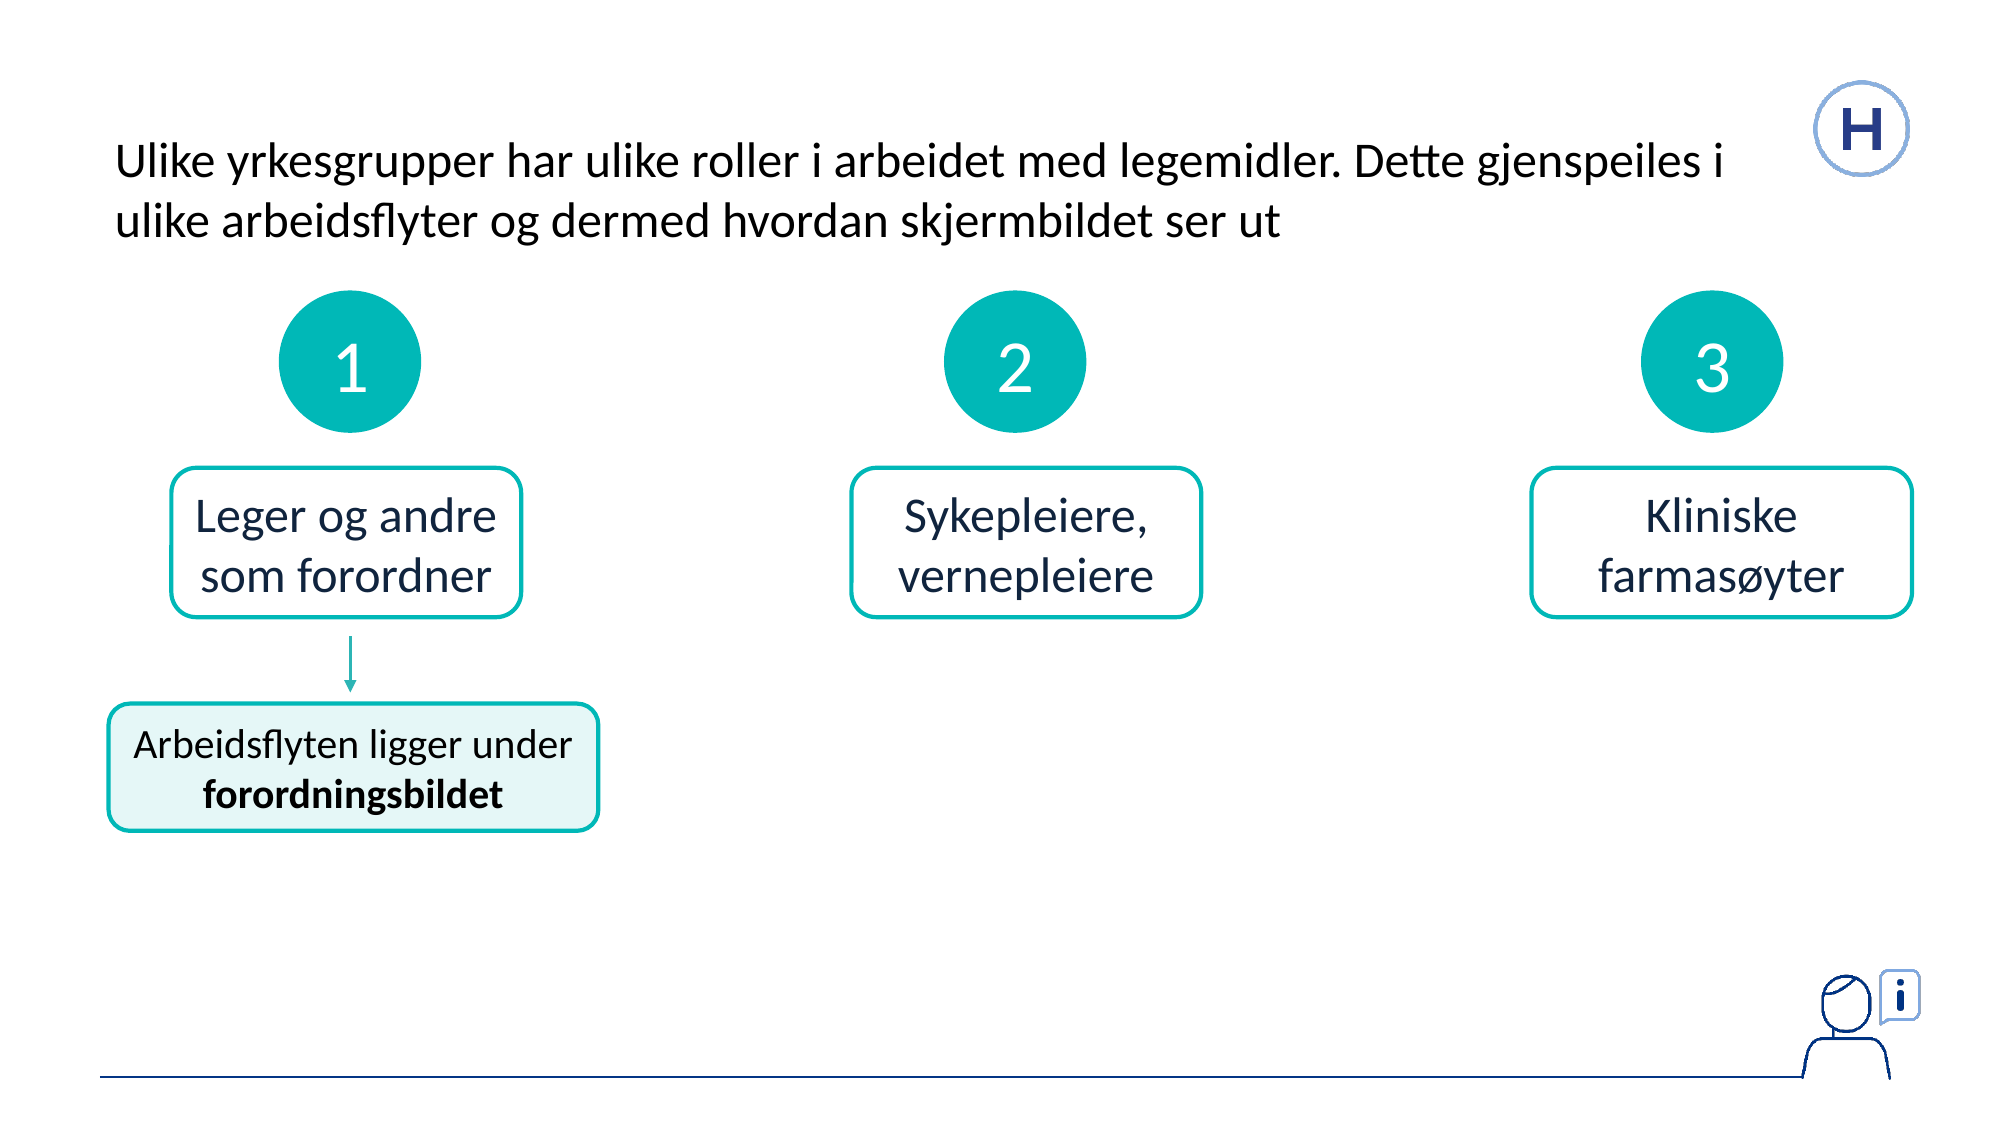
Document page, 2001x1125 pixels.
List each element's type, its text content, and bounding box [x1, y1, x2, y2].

picture [1813, 80, 1910, 177]
picture [1778, 913, 1960, 1096]
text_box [851, 290, 1202, 619]
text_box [1531, 290, 1913, 619]
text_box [171, 290, 522, 619]
text_box Arbeidsflyten ligger under forordningsbildet [106, 701, 601, 833]
title Ulike yrkesgrupper har ulike roller i arbeidet med legemidler. Dette gjenspeiles i ulike arbeidsflyter og dermed hvordan skjermbildet ser ut [99, 120, 1756, 238]
